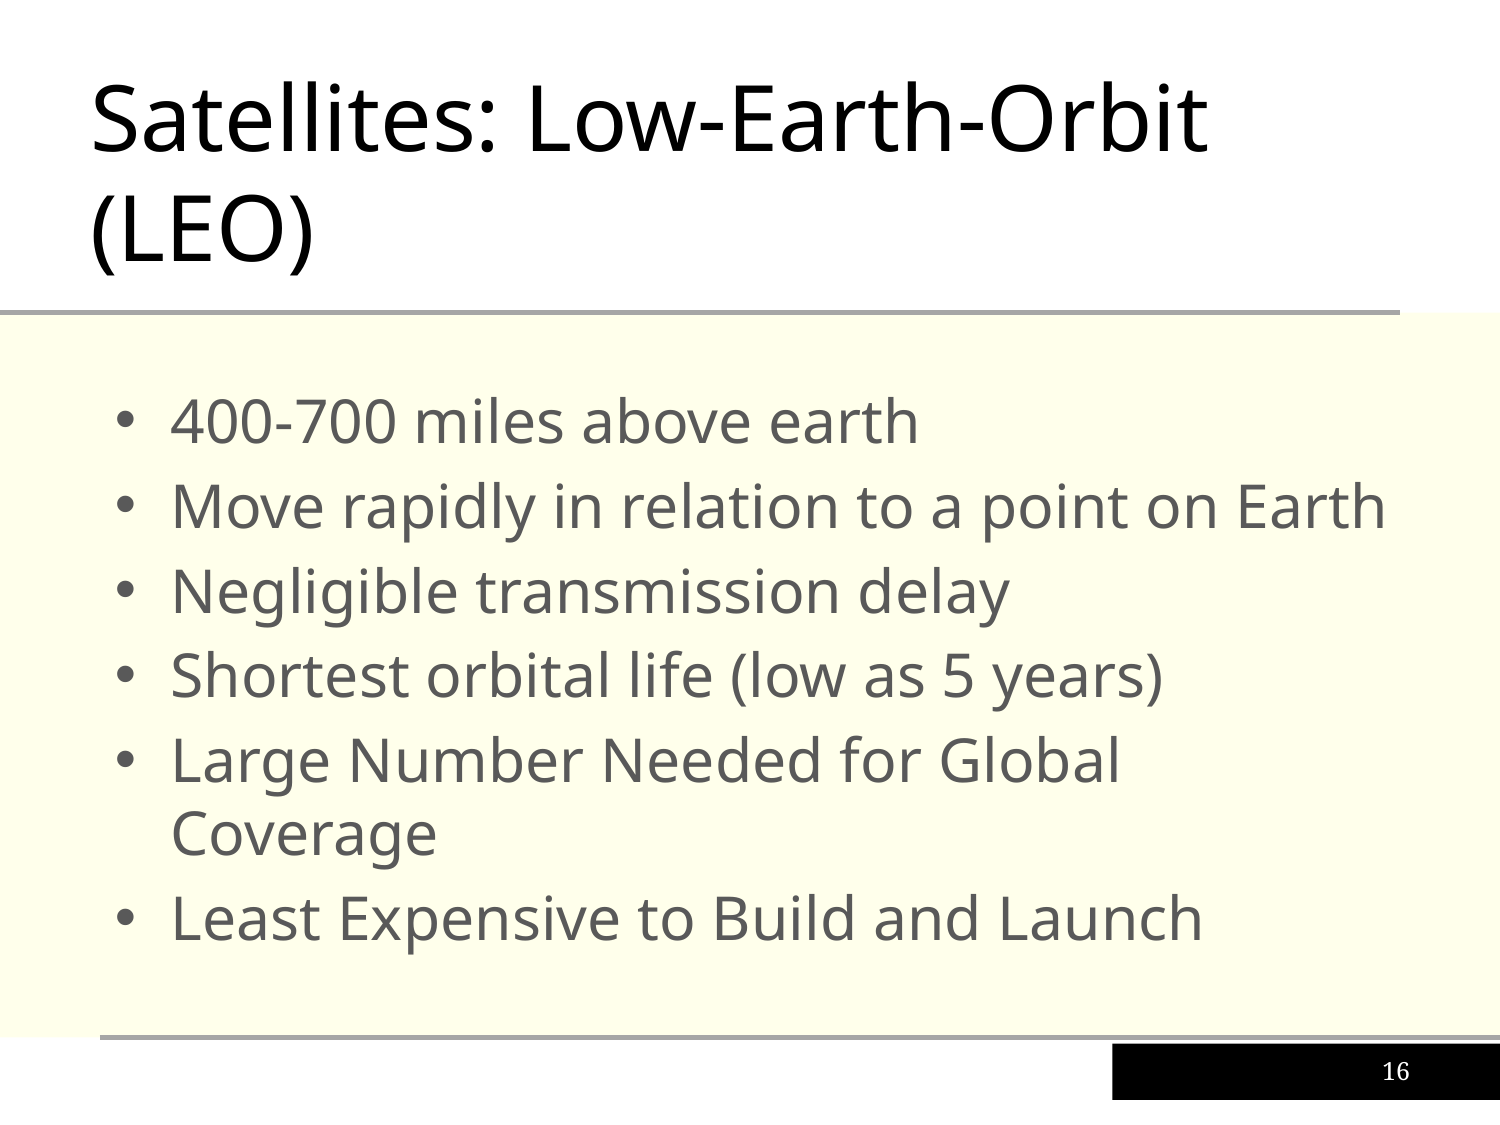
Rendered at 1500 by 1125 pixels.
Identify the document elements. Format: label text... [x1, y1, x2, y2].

subtitle Satellites: Low-Earth-Orbit (LEO) [75, 12, 1413, 288]
list 400-700 miles above earth Move rapidly in relation to a point on Earth Negligible transmission delay Shortest orbital life (low as 5 years) Large Number Needed for Global Coverage Least Expensive to Build and Launch [99, 375, 1413, 1025]
slide_number 16 [1074, 1042, 1425, 1103]
